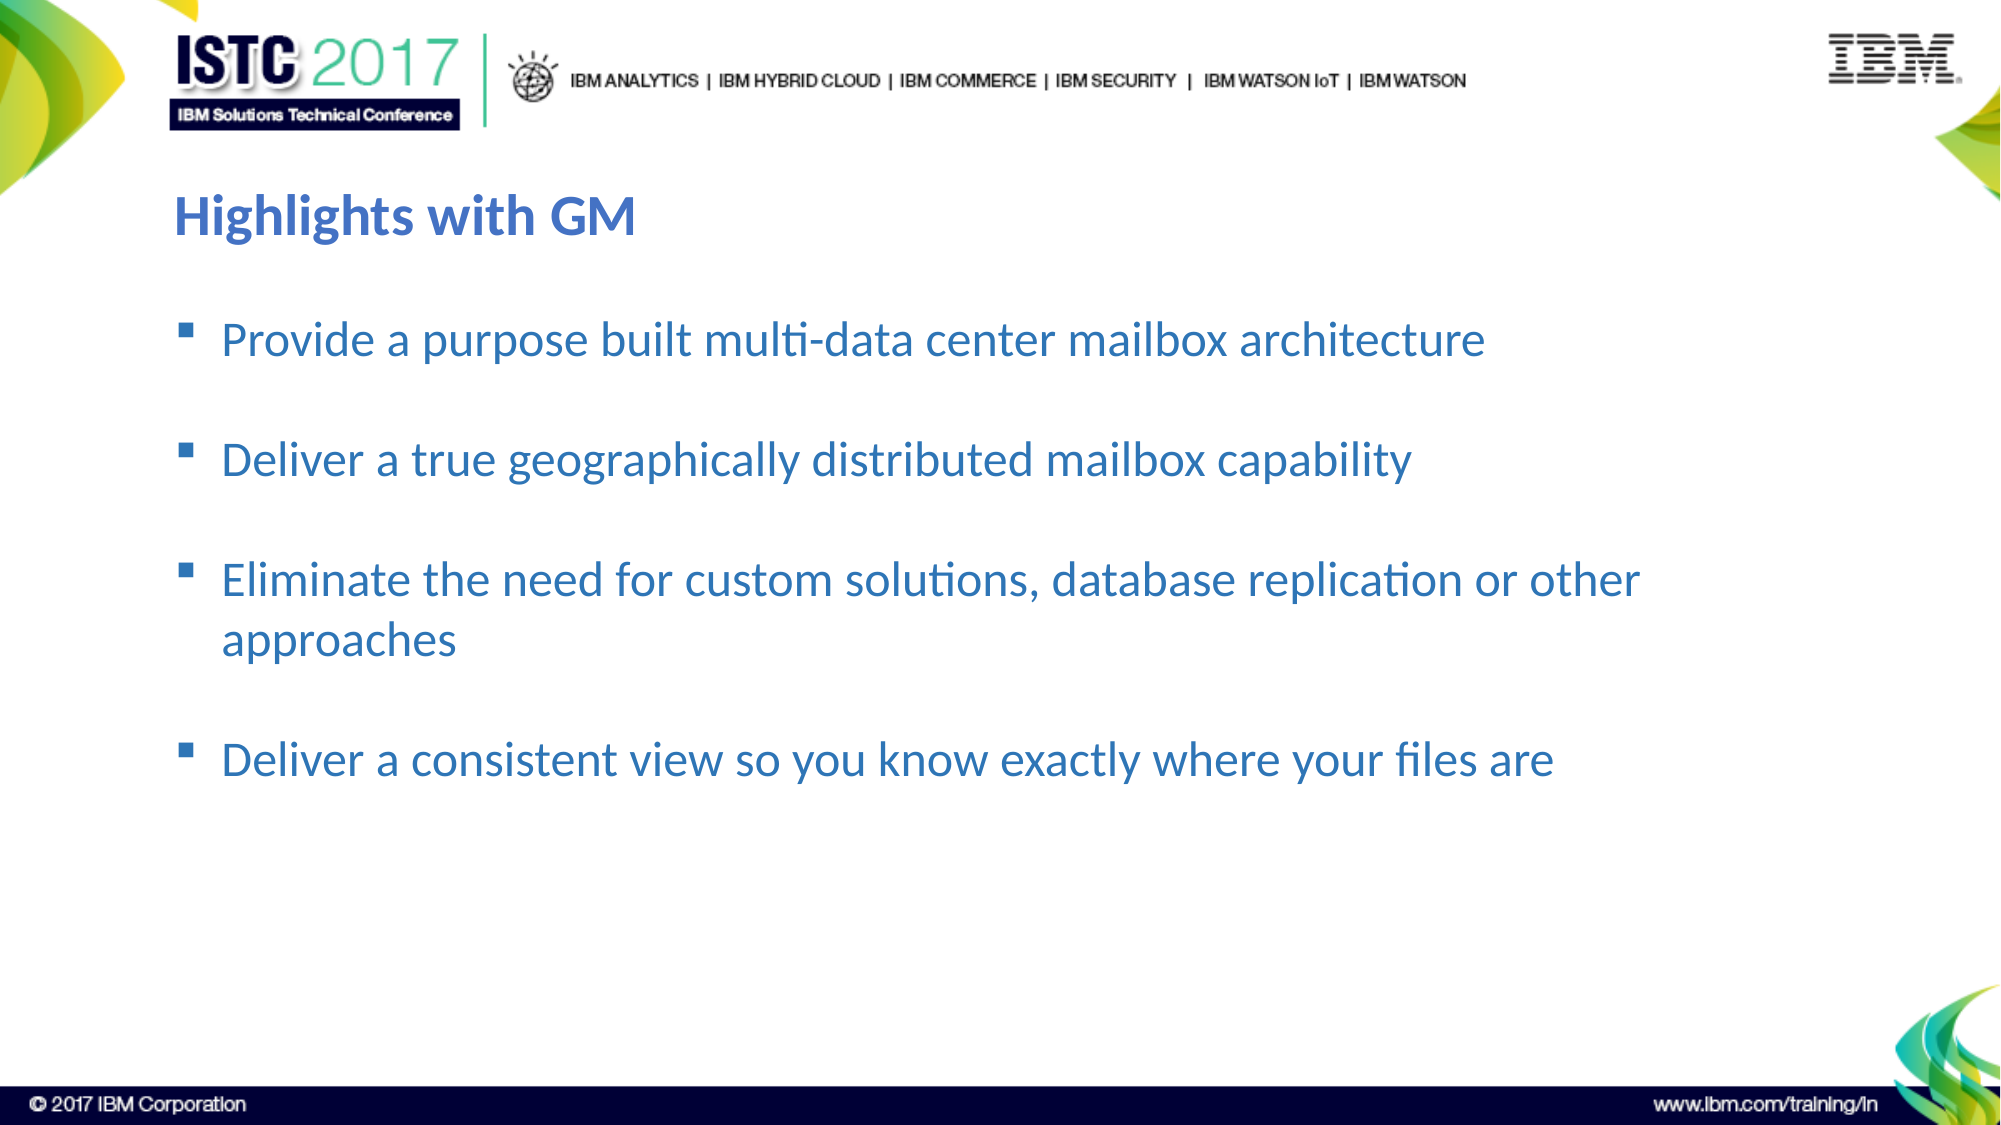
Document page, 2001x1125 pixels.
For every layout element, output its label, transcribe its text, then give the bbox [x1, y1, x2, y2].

text_box Highlights with GM Provide a purpose built multi-data center mailbox architecture Deliver a true geographically distributed mailbox capability Eliminate the need for custom solutions, database replication or other approaches Deliver a consistent view so you know exactly where your files are [159, 169, 1659, 895]
picture [0, 0, 2001, 1125]
